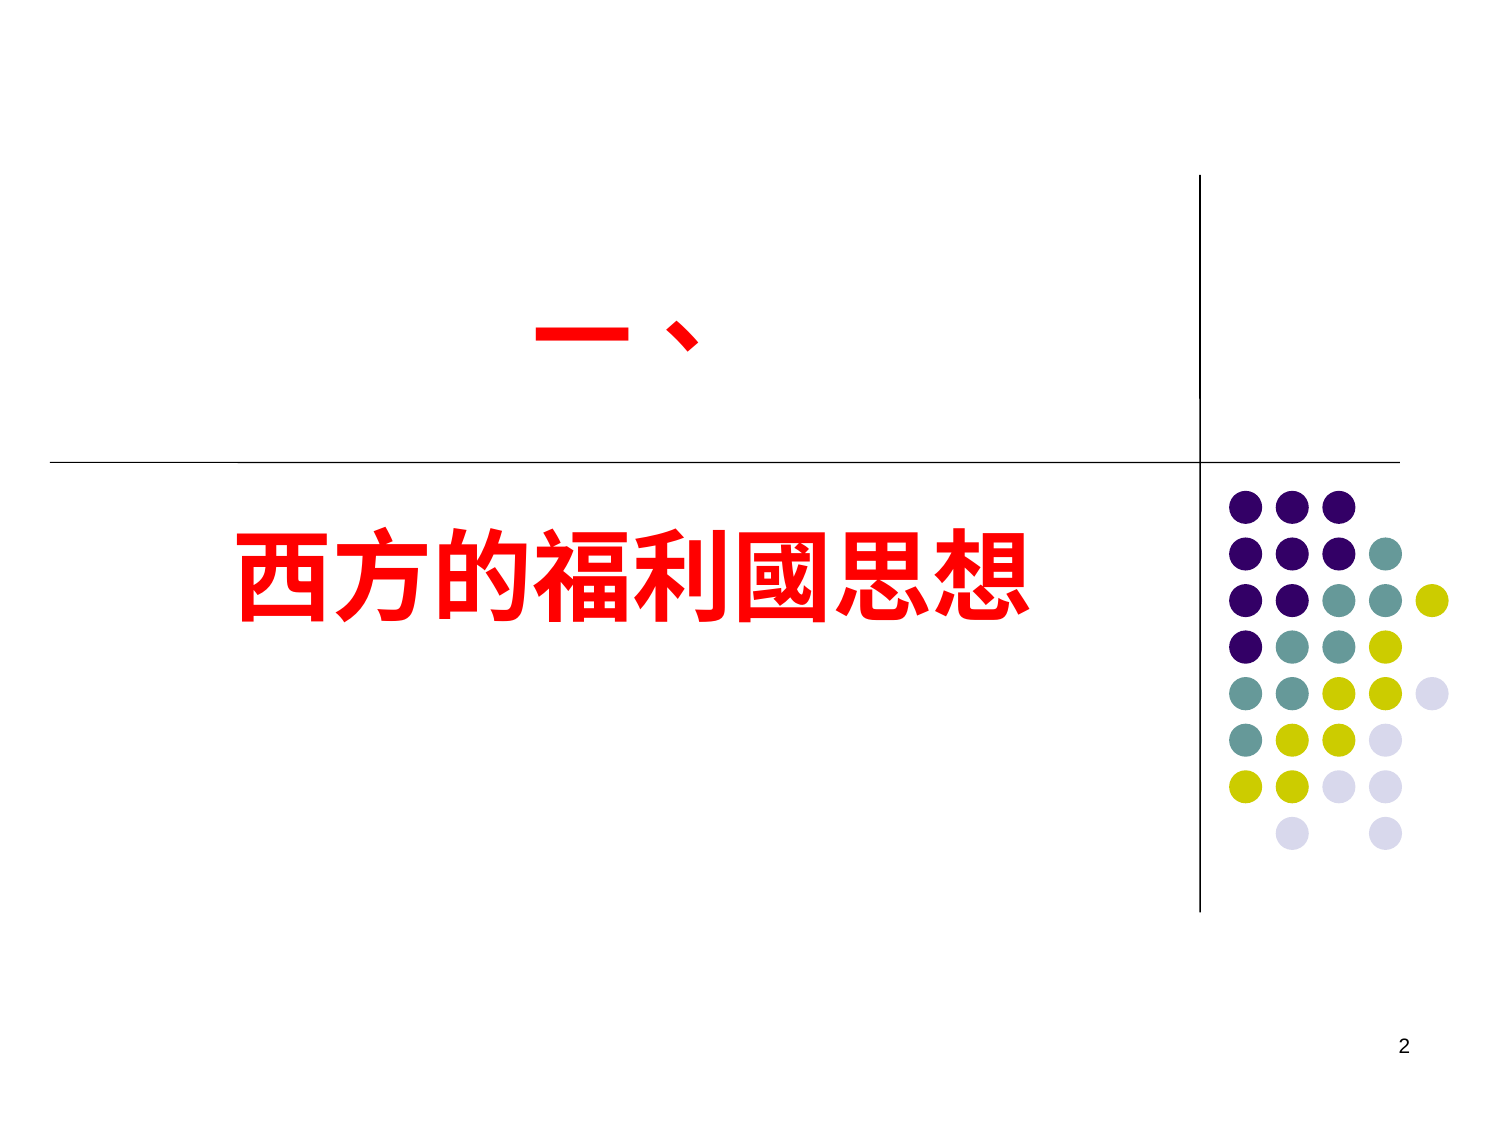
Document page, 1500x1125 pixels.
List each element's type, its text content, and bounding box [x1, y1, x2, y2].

title 一、 西方的福利國思想 [76, 136, 1190, 642]
text_box [64, 397, 1199, 811]
slide_number 2 [1074, 1024, 1426, 1101]
